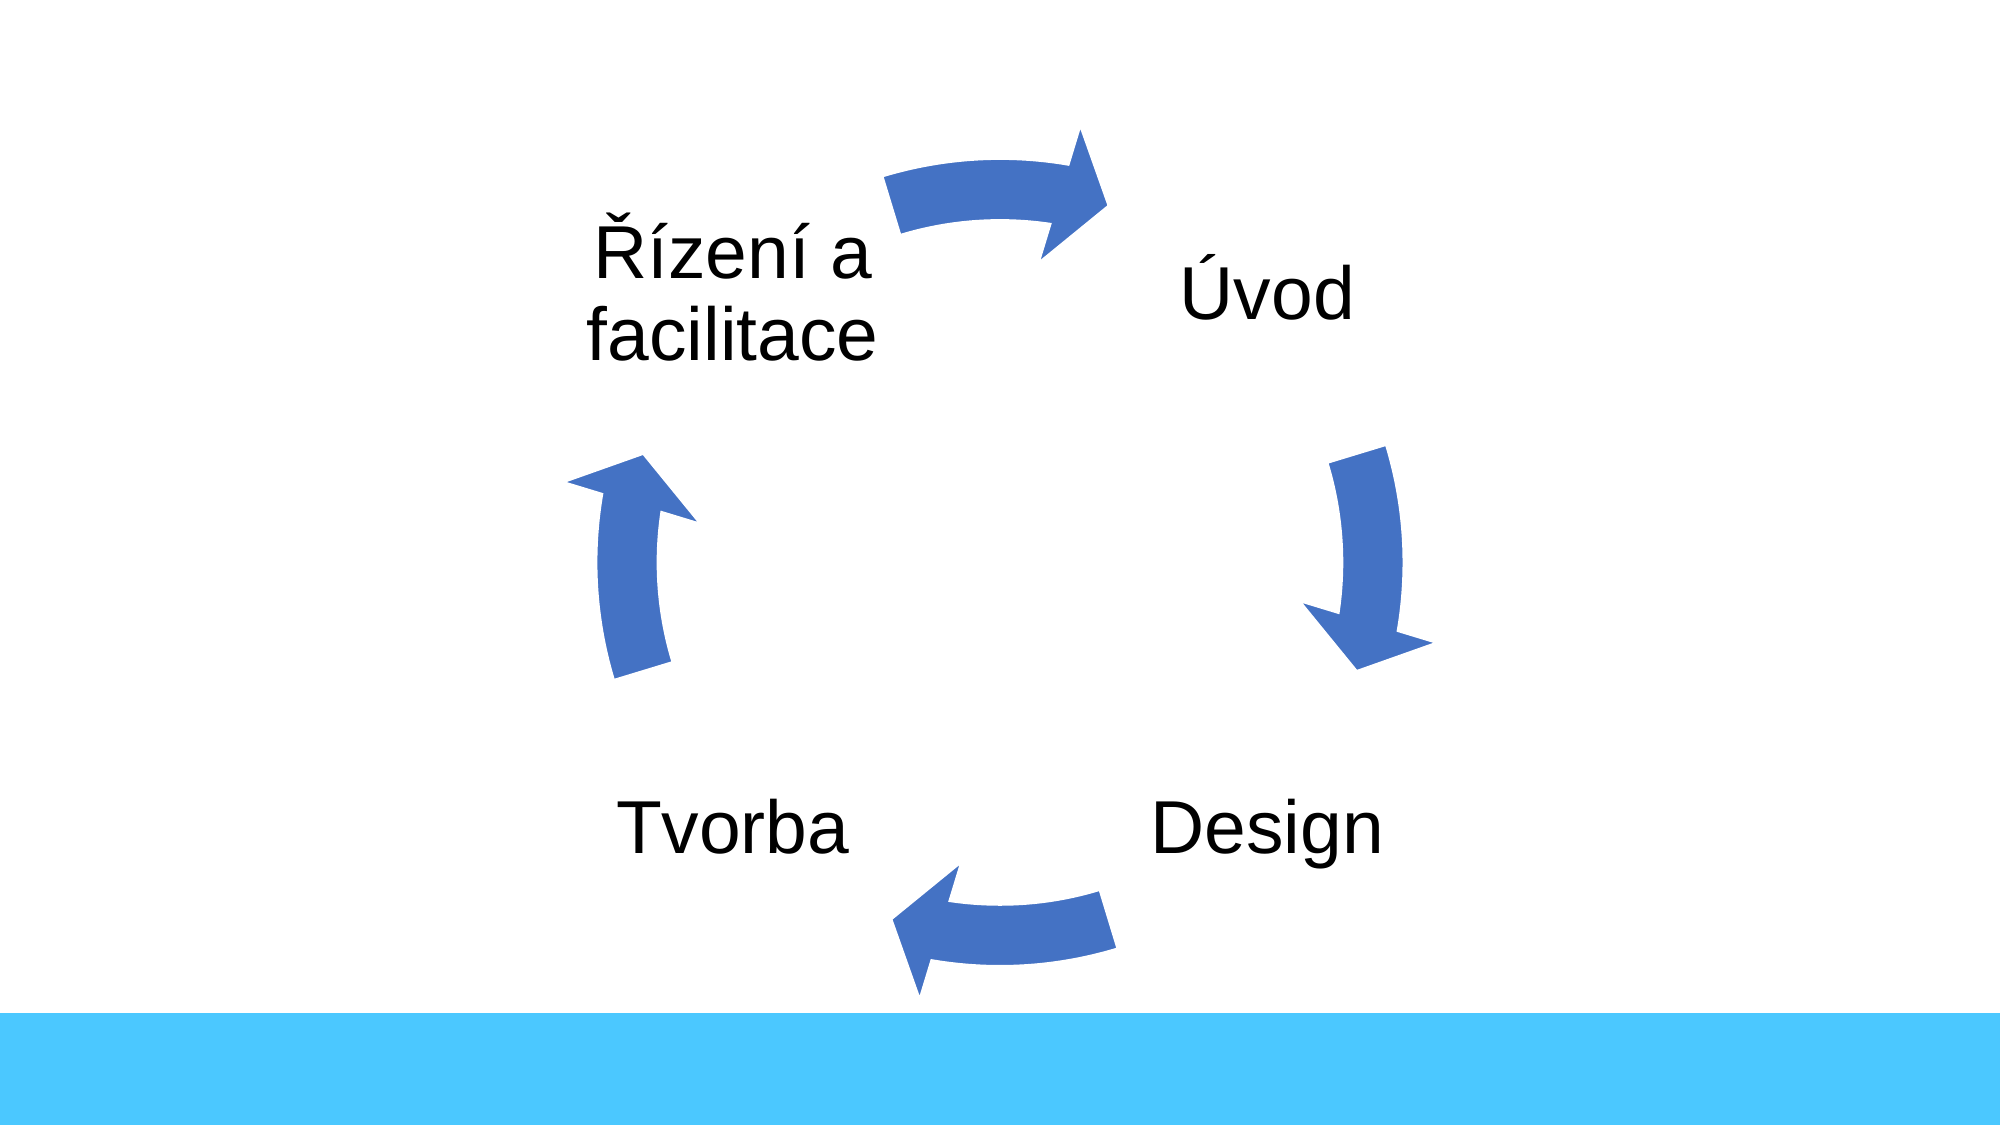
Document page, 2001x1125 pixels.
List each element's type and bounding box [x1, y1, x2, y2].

text_box [333, 117, 1667, 1007]
